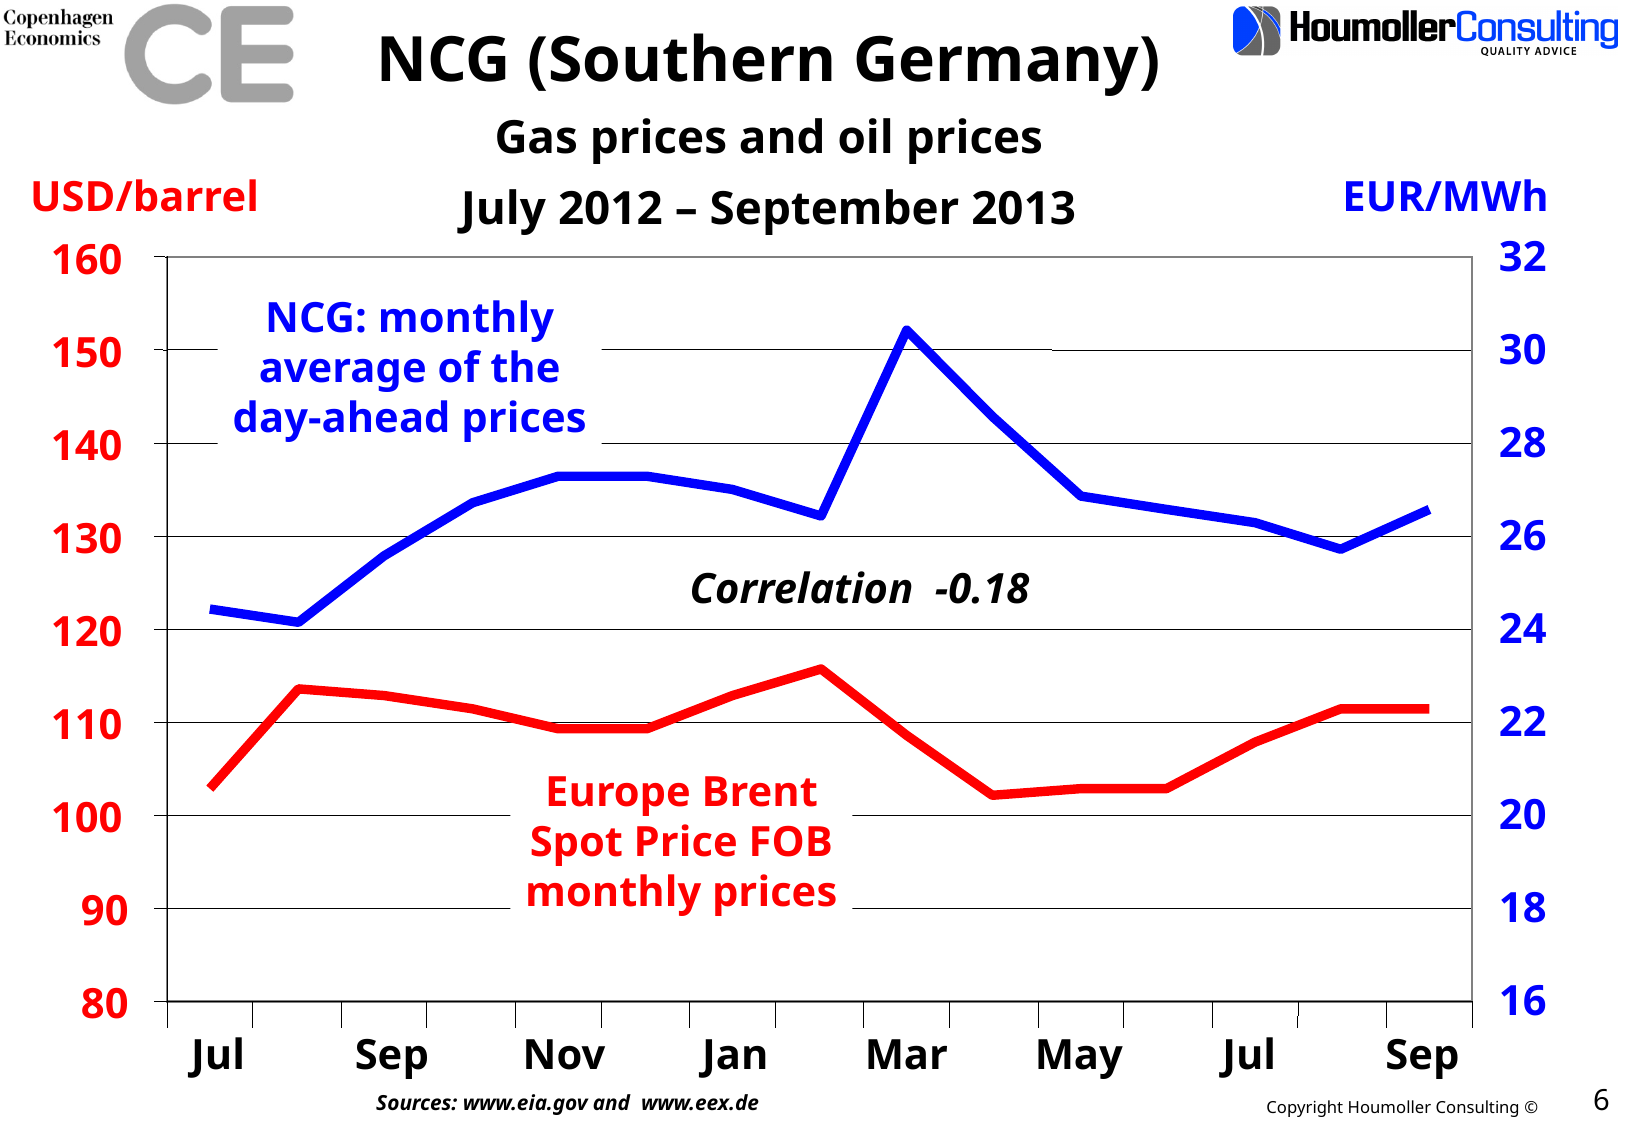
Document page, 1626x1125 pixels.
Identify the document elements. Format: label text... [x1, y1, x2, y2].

slide_number 6 [1286, 1063, 1625, 1125]
text_box [301, 524, 1304, 742]
text_box [301, 724, 1304, 999]
text_box [301, 668, 1304, 796]
text_box Gas prices and oil prices [479, 99, 1059, 170]
picture [2, 2, 273, 106]
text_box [301, 1000, 1304, 1018]
text_box Europe Brent Spot Price FOB monthly prices [510, 757, 853, 922]
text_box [1309, 161, 1583, 1025]
text_box Sources: www.eia.gov and www.eex.de [361, 1094, 774, 1123]
text_box NCG: monthly average of the day-ahead prices [301, 283, 602, 449]
text_box [301, 330, 1304, 621]
title NCG (Southern Germany) [273, 0, 1265, 113]
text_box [168, 1019, 1482, 1087]
text_box July 2012 – September 2013 [446, 171, 1092, 242]
text_box [301, 257, 1304, 601]
picture [1265, 6, 1618, 56]
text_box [0, 161, 296, 1028]
text_box Correlation -0.18 [674, 554, 1056, 620]
